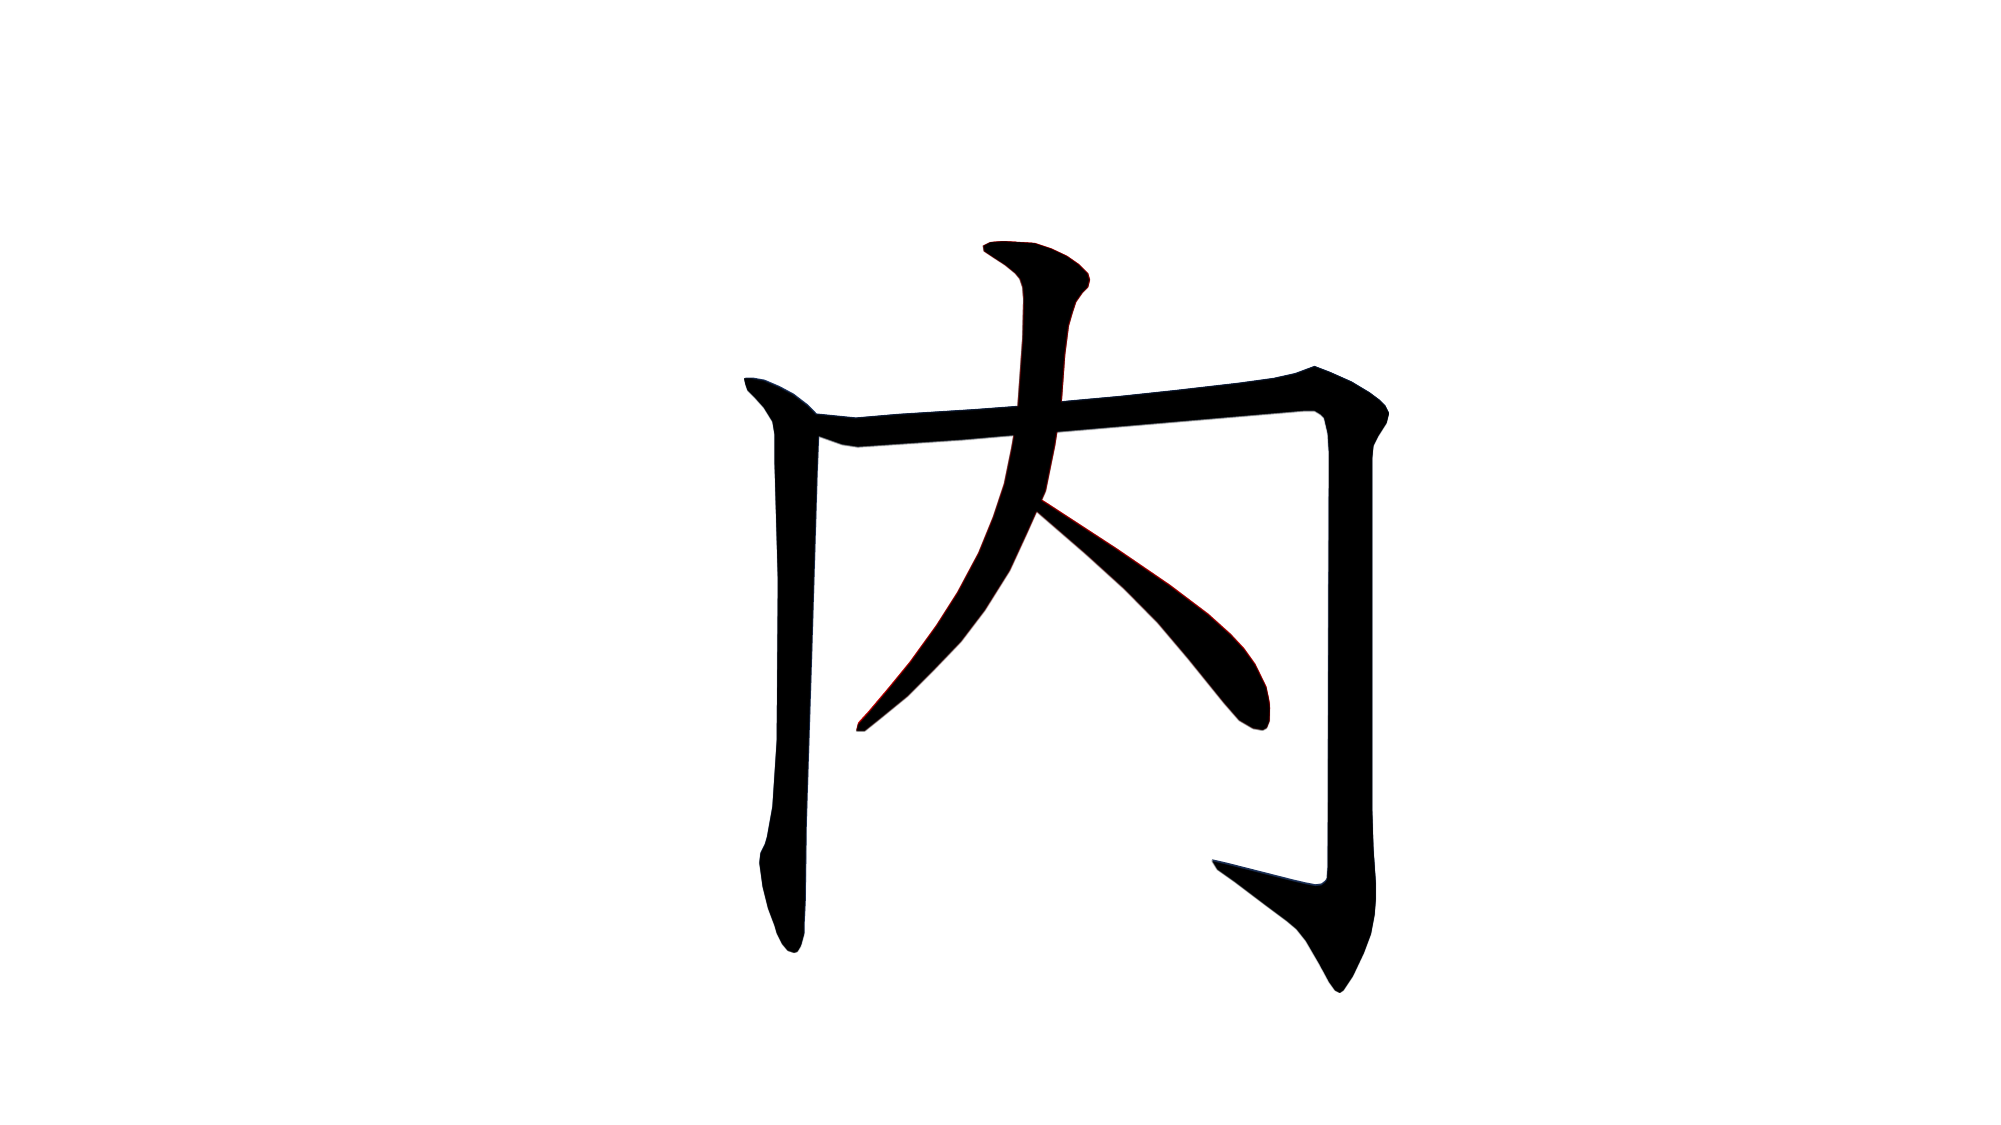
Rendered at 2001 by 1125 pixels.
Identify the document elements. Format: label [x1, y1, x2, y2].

picture [744, 240, 1389, 993]
